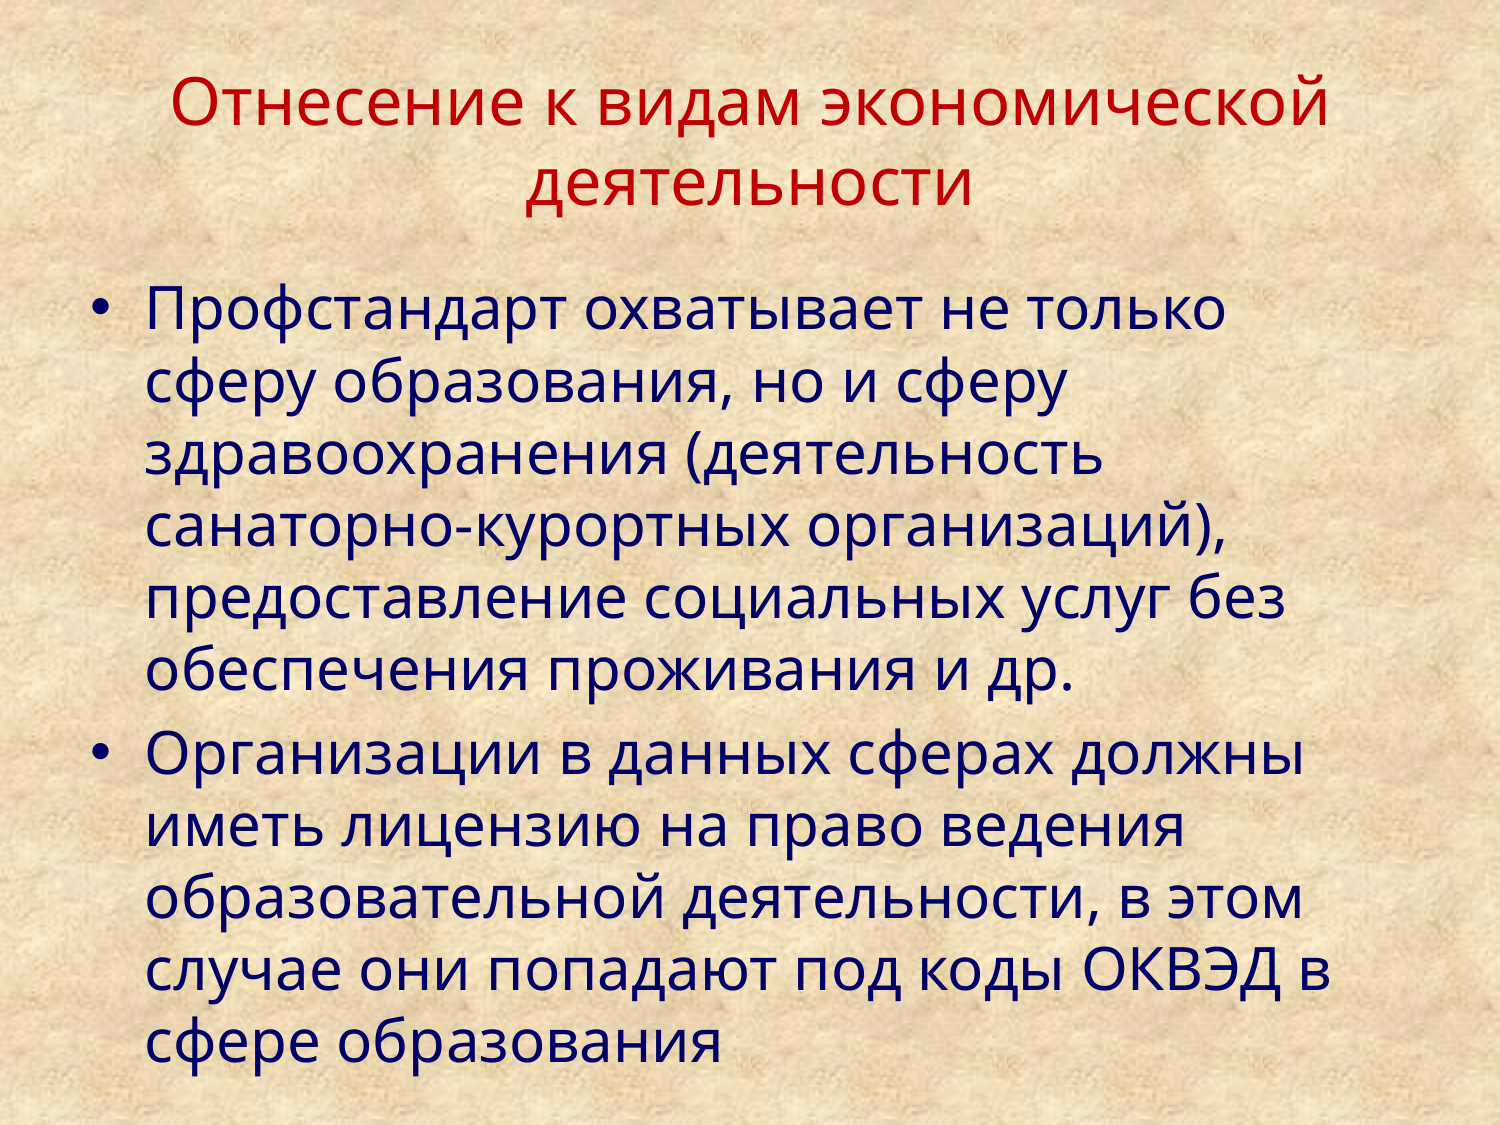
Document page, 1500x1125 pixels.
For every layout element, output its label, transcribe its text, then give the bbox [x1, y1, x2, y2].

picture [0, 0, 1500, 1125]
list Профстандарт охватывает не только сферу образования, но и сферу здравоохранения (деятельность санаторно-курортных организаций), предоставление социальных услуг без обеспечения проживания и др. Организации в данных сферах должны иметь лицензию на право ведения образовательной деятельности, в этом случае они попадают под коды ОКВЭД в сфере образования [75, 262, 1425, 1083]
title Отнесение к видам экономической деятельности [76, 45, 1425, 233]
